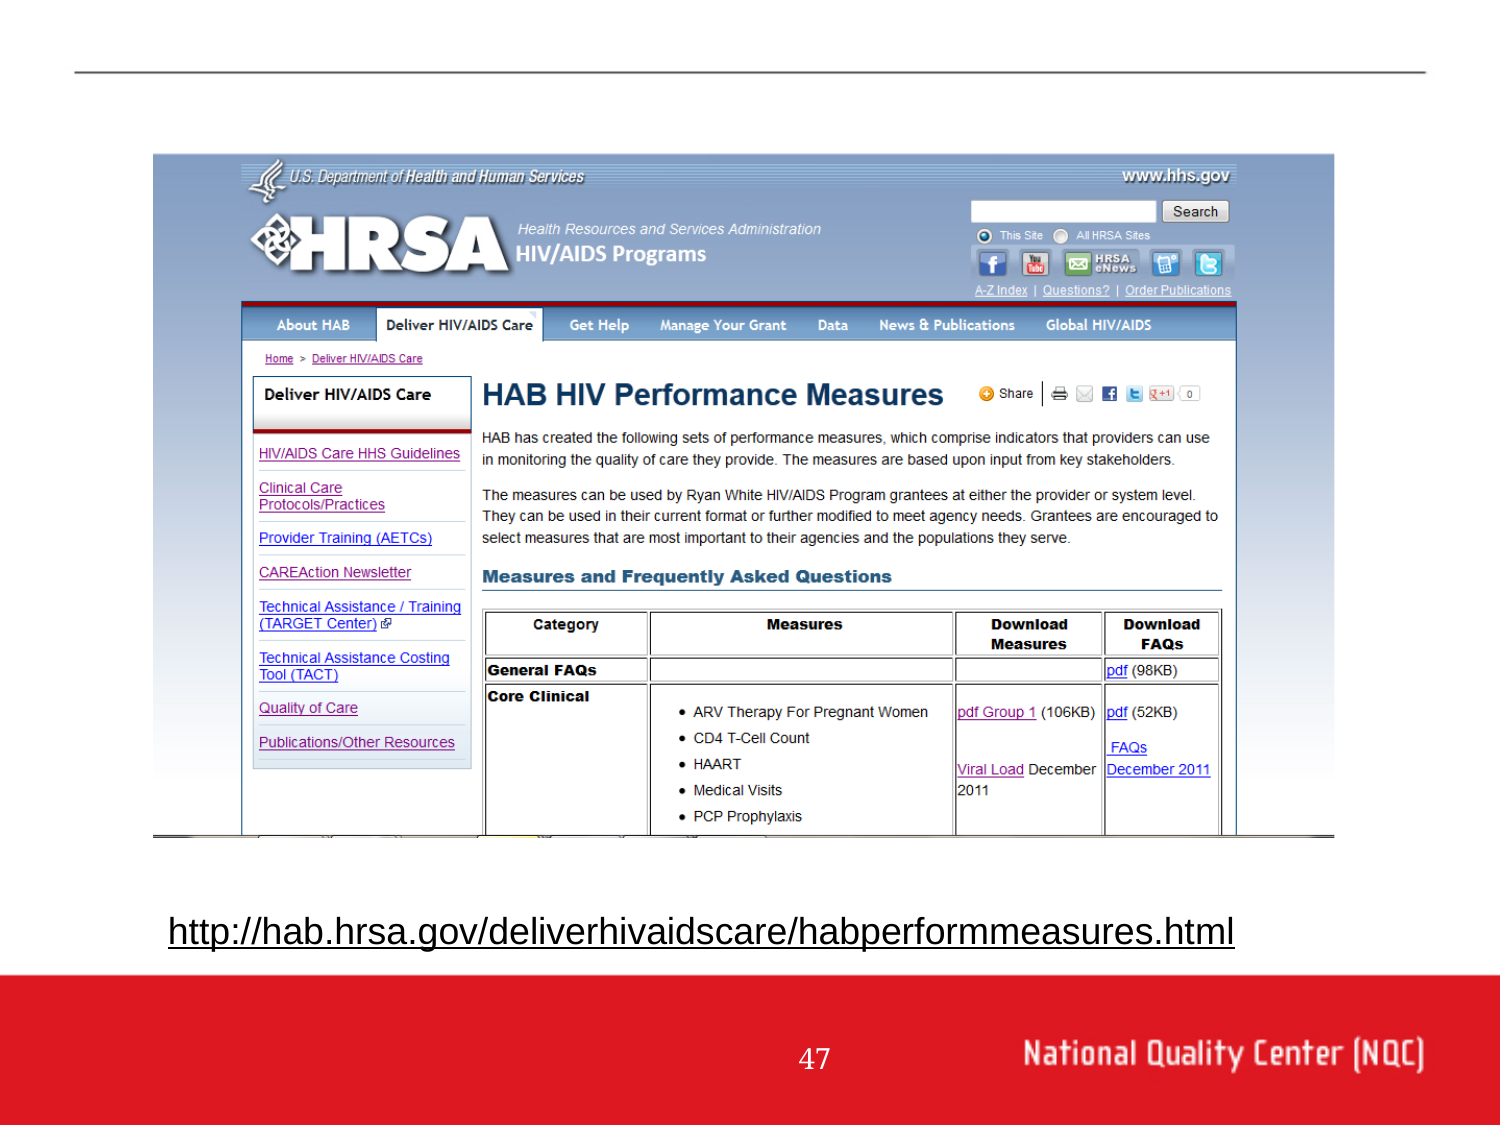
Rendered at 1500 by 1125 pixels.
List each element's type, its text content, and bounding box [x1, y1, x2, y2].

text_box http://hab.hrsa.gov/deliverhivaidscare/habperformmeasures.html [153, 899, 1375, 960]
picture [0, 0, 1500, 1125]
